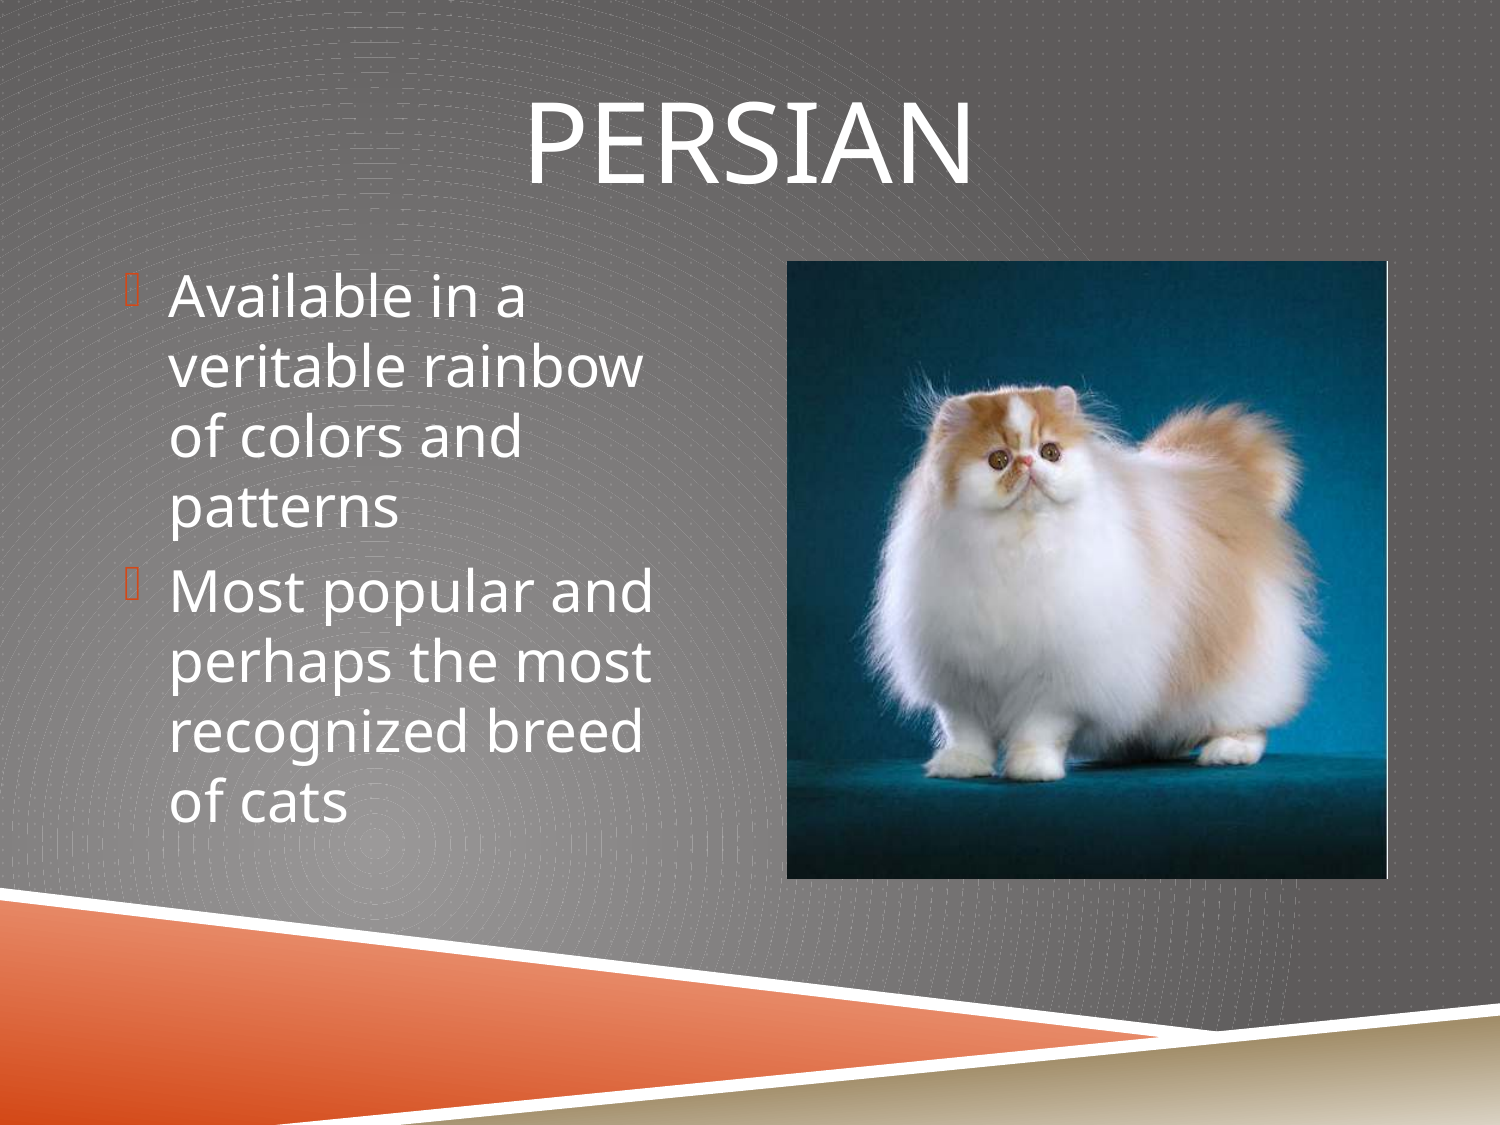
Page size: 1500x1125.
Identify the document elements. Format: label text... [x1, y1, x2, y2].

list Available in a veritable rainbow of colors and patterns Most popular and perhaps the most recognized breed of cats [112, 251, 713, 888]
title Persian [112, 45, 1388, 233]
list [787, 261, 1388, 879]
